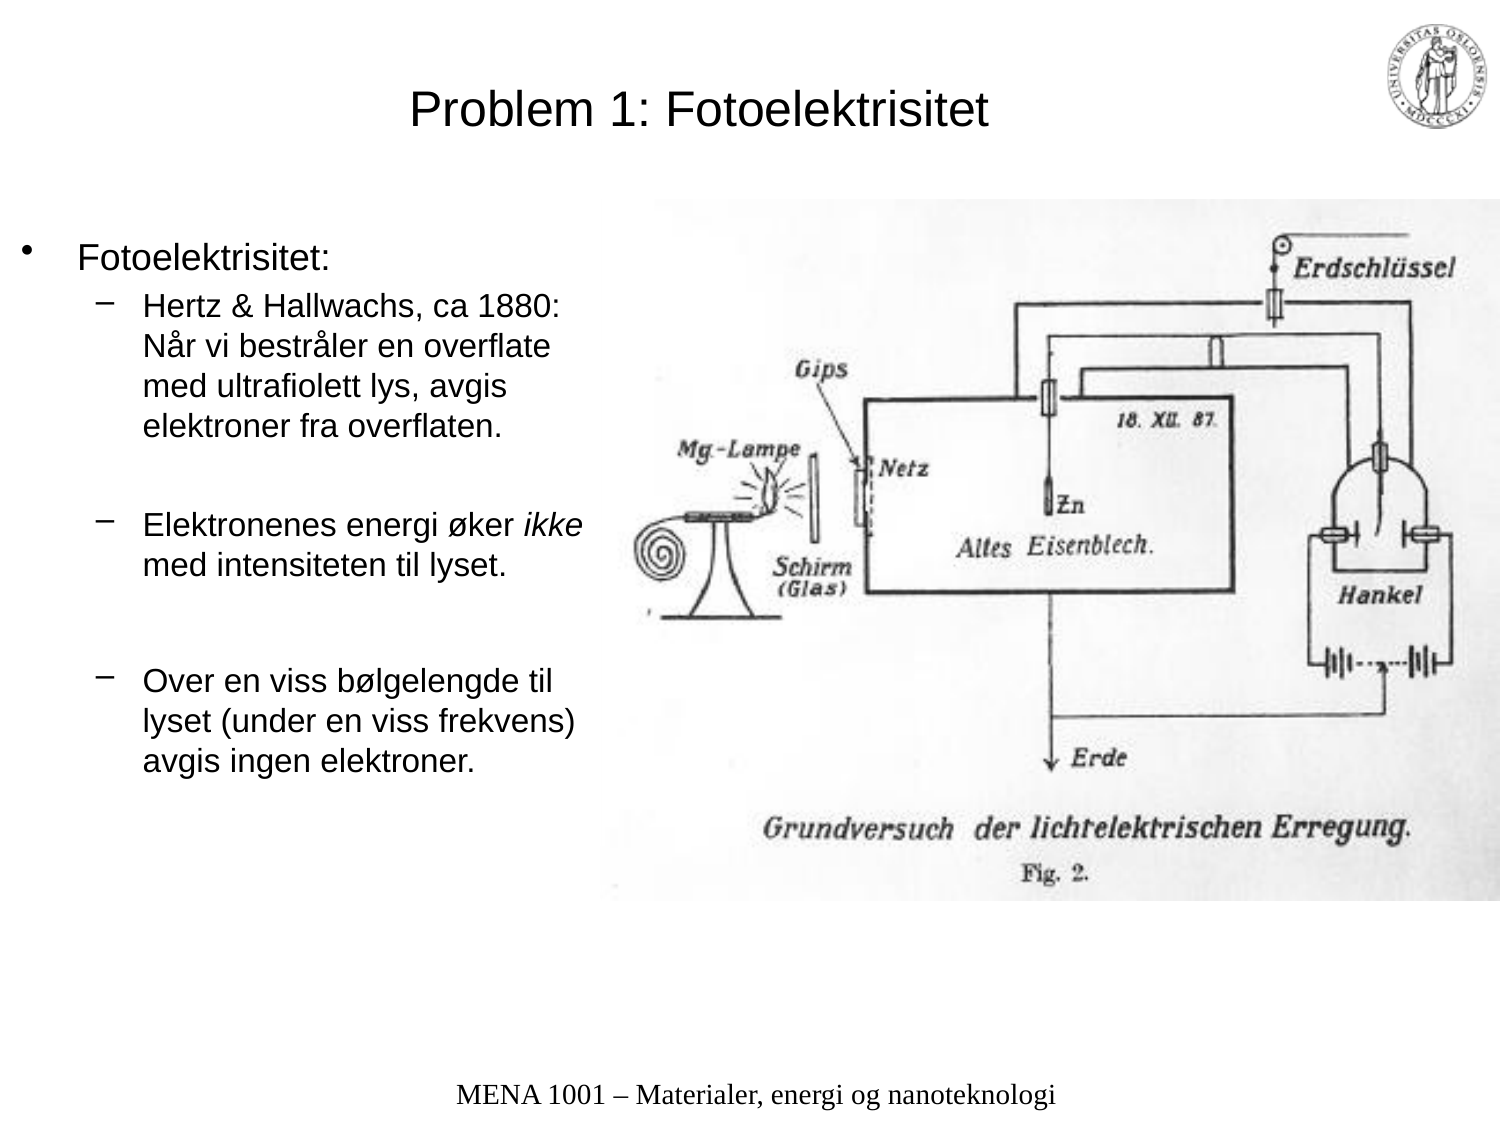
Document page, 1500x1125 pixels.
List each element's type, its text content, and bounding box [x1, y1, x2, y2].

footer MENA 1001 – Materialer, energi og nanoteknologi [407, 1067, 1106, 1119]
title Problem 1: Fotoelektrisitet [62, 12, 1338, 201]
picture [599, 199, 1500, 902]
picture [1387, 24, 1500, 129]
list Fotoelektrisitet: Hertz & Hallwachs, ca 1880: Når vi bestråler en overflate med ultrafiolett lys, avgis elektroner fra overflaten. Elektronenes energi øker ikke med intensiteten til lyset. Over en viss bølgelengde til lyset (under en viss frekvens) avgis ingen elektroner. [5, 224, 632, 1001]
